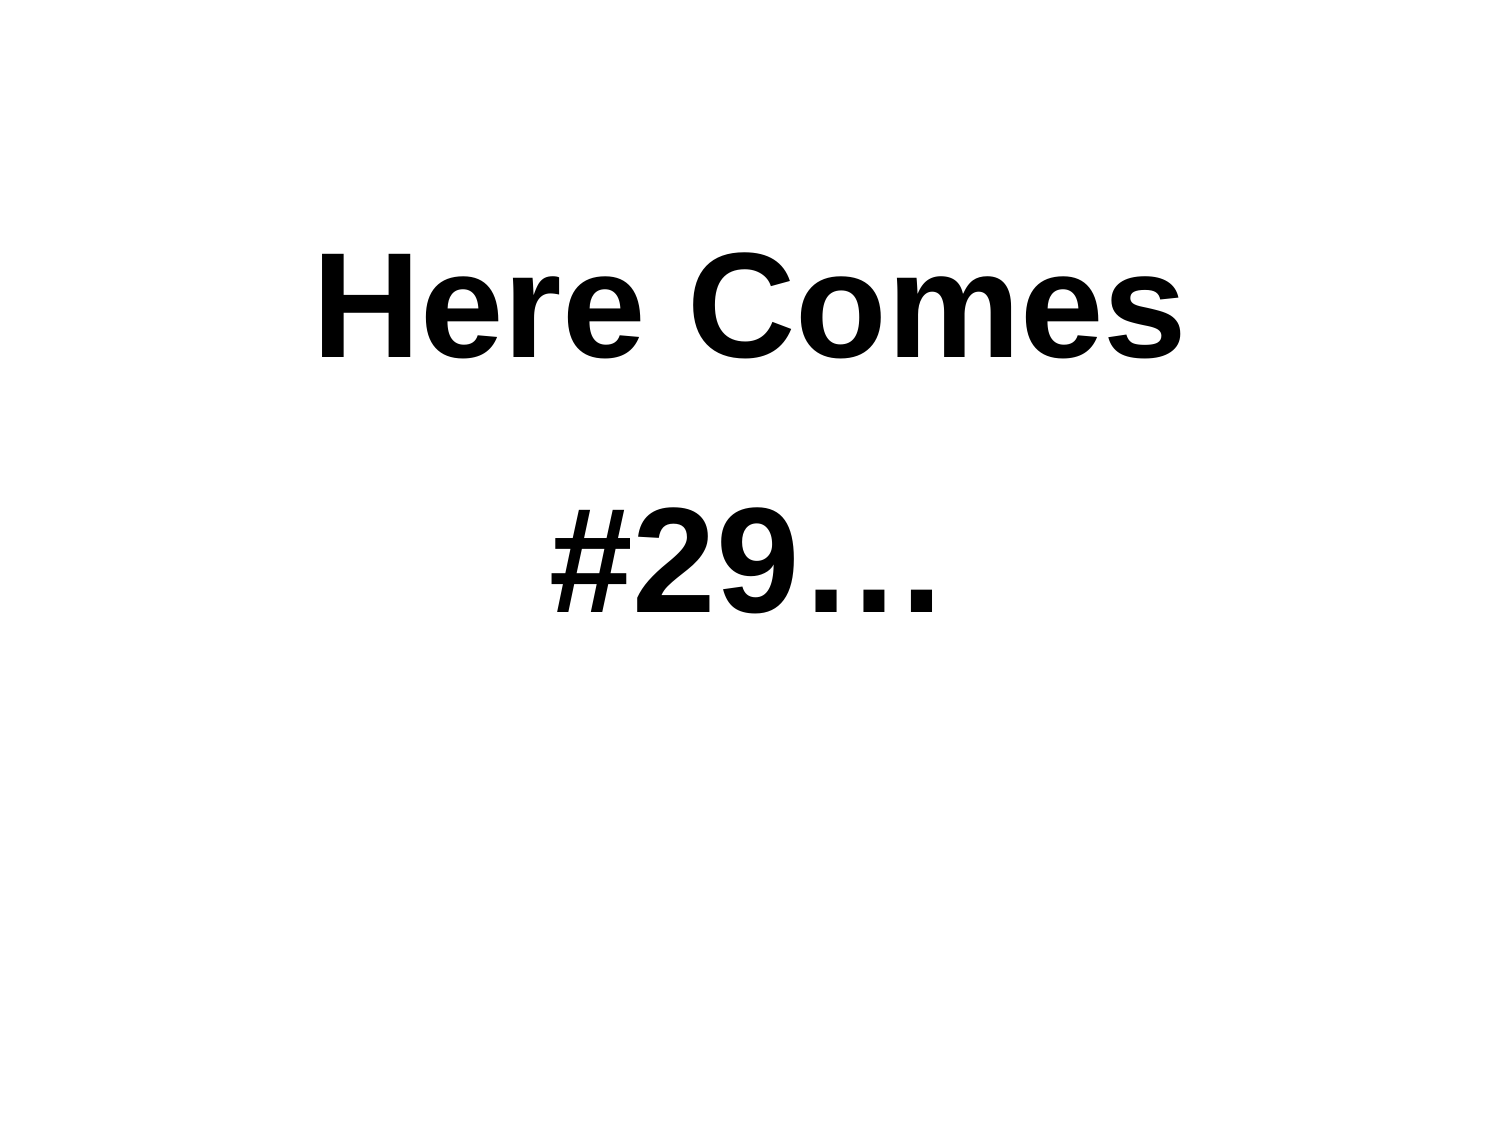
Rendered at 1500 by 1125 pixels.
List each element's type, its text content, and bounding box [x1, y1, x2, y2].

text_box Here Comes #29… [156, 199, 1344, 650]
